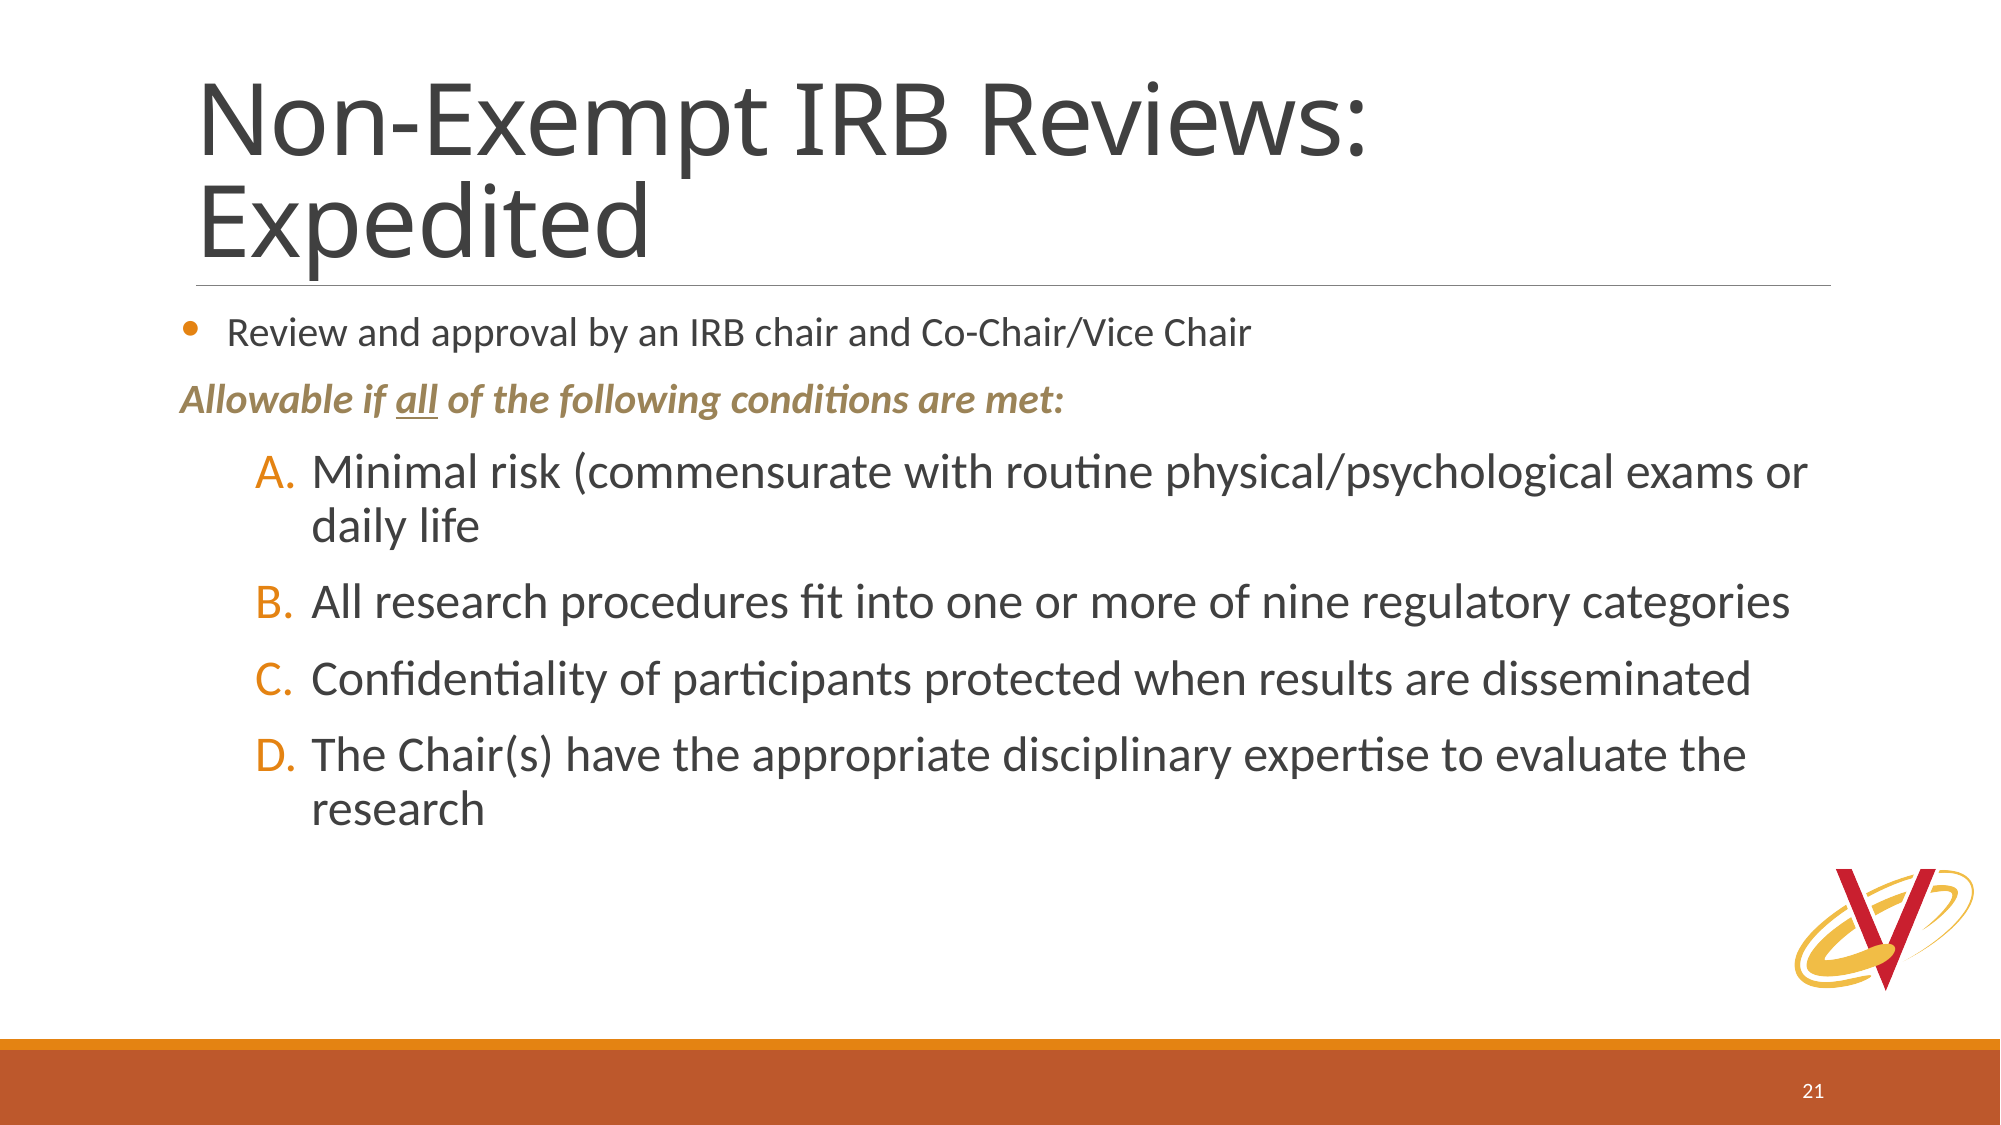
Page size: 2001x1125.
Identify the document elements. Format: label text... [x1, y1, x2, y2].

title Non-Exempt IRB Reviews: Expedited [180, 47, 1830, 285]
slide_number 21 [1624, 1059, 1840, 1120]
list Review and approval by an IRB chair and Co-Chair/Vice Chair Allowable if all of the following conditions are met: Minimal risk (commensurate with routine physical/psychological exams or daily life All research procedures fit into one or more of nine regulatory categories Confidentiality of participants protected when results are disseminated The Chair(s) have the appropriate disciplinary expertise to evaluate the research [180, 302, 1830, 963]
picture [1787, 831, 1983, 1028]
